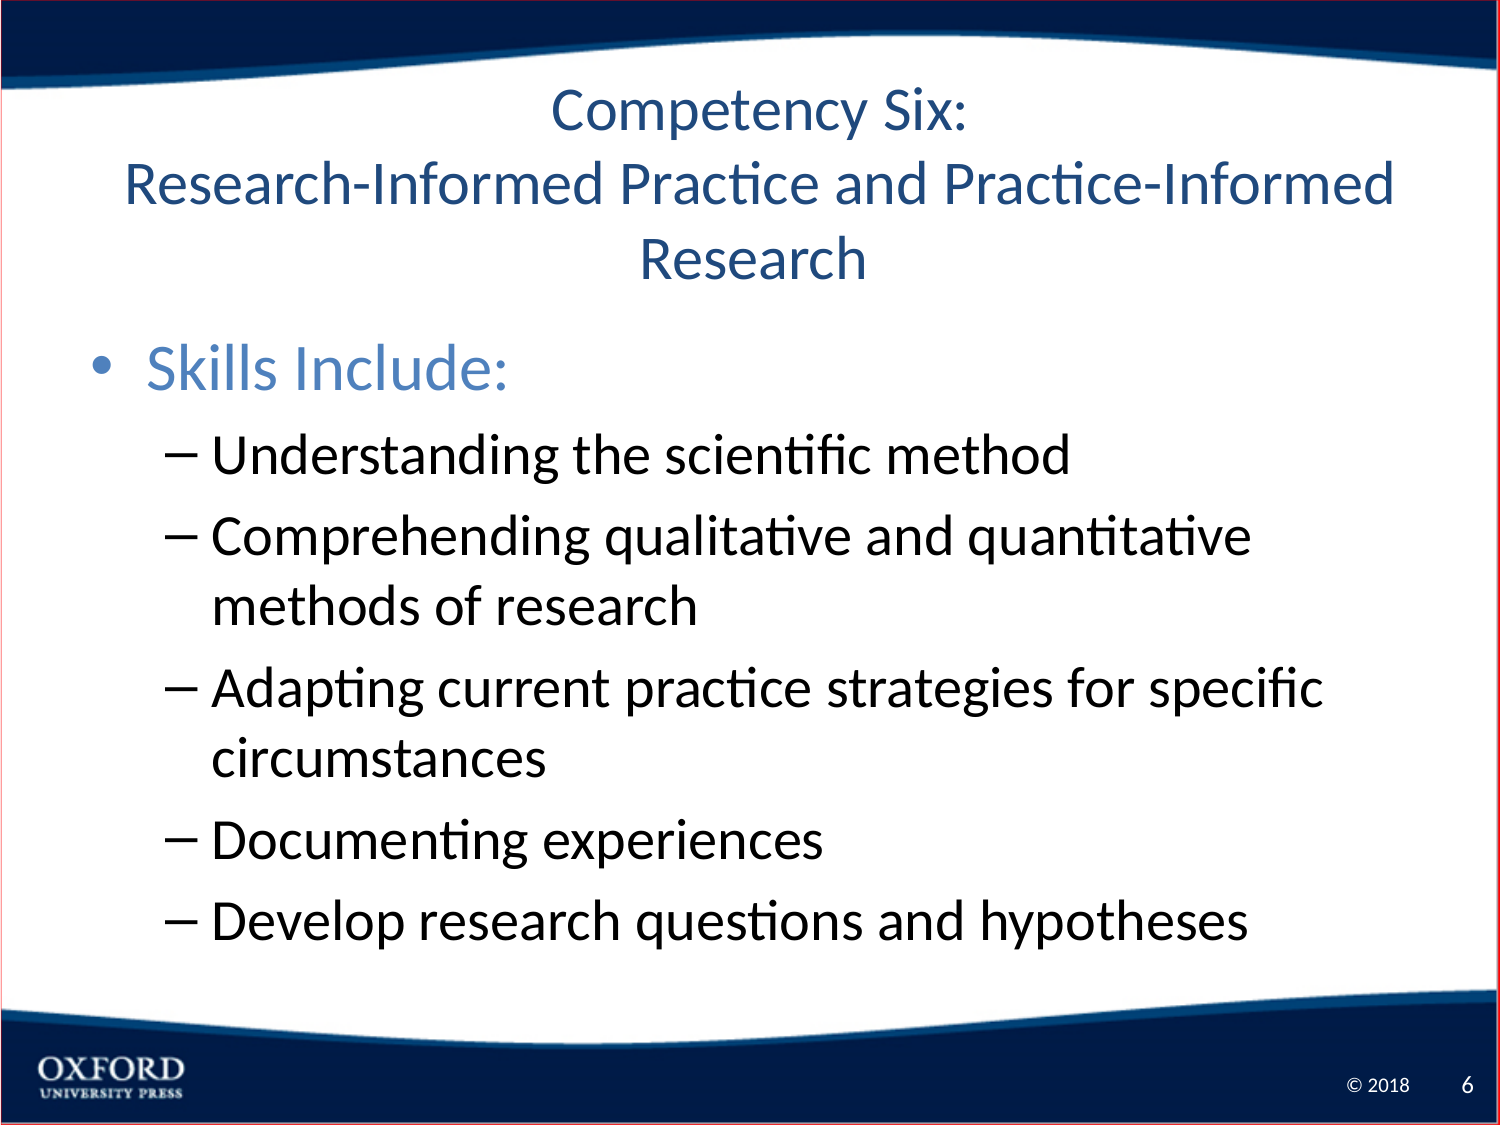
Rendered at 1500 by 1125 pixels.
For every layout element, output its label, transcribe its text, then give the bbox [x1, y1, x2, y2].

list Skills Include: Understanding the scientific method Comprehending qualitative and quantitative methods of research Adapting current practice strategies for specific circumstances Documenting experiences Develop research questions and hypotheses [75, 316, 1425, 1060]
title Competency Six: Research-Informed Practice and Practice-Informed Research [75, 60, 1447, 300]
picture [0, 0, 1500, 1125]
